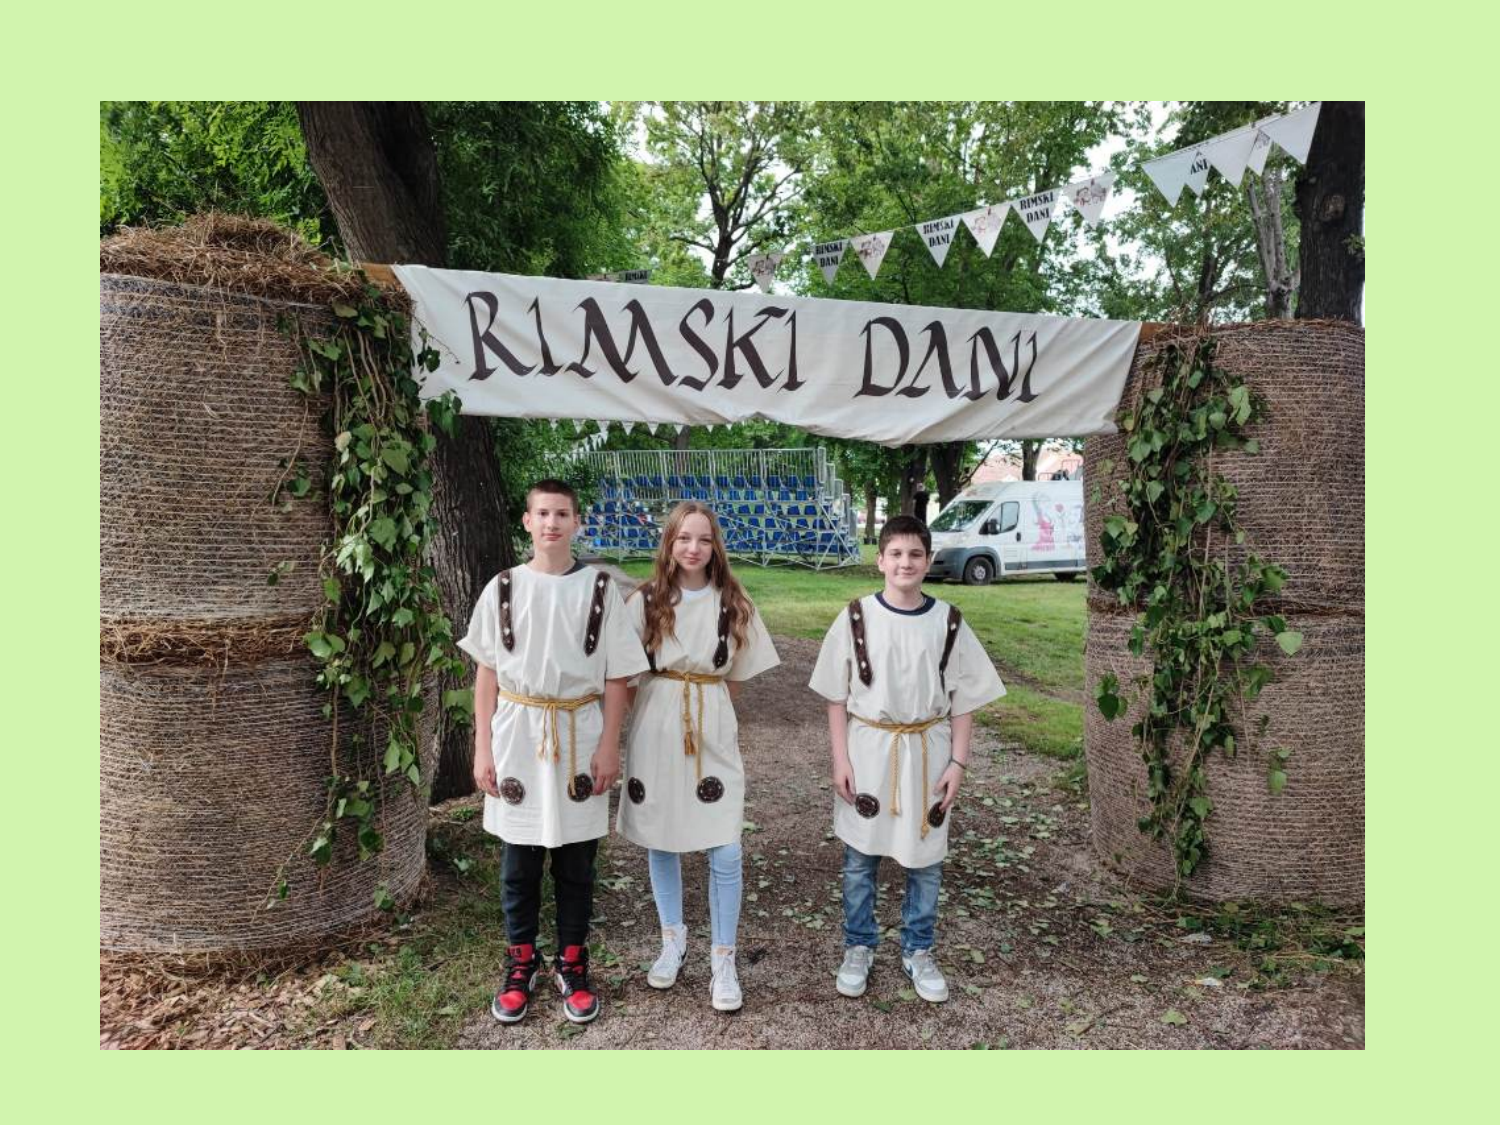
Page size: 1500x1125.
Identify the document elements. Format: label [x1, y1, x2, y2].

picture [100, 101, 1365, 1050]
